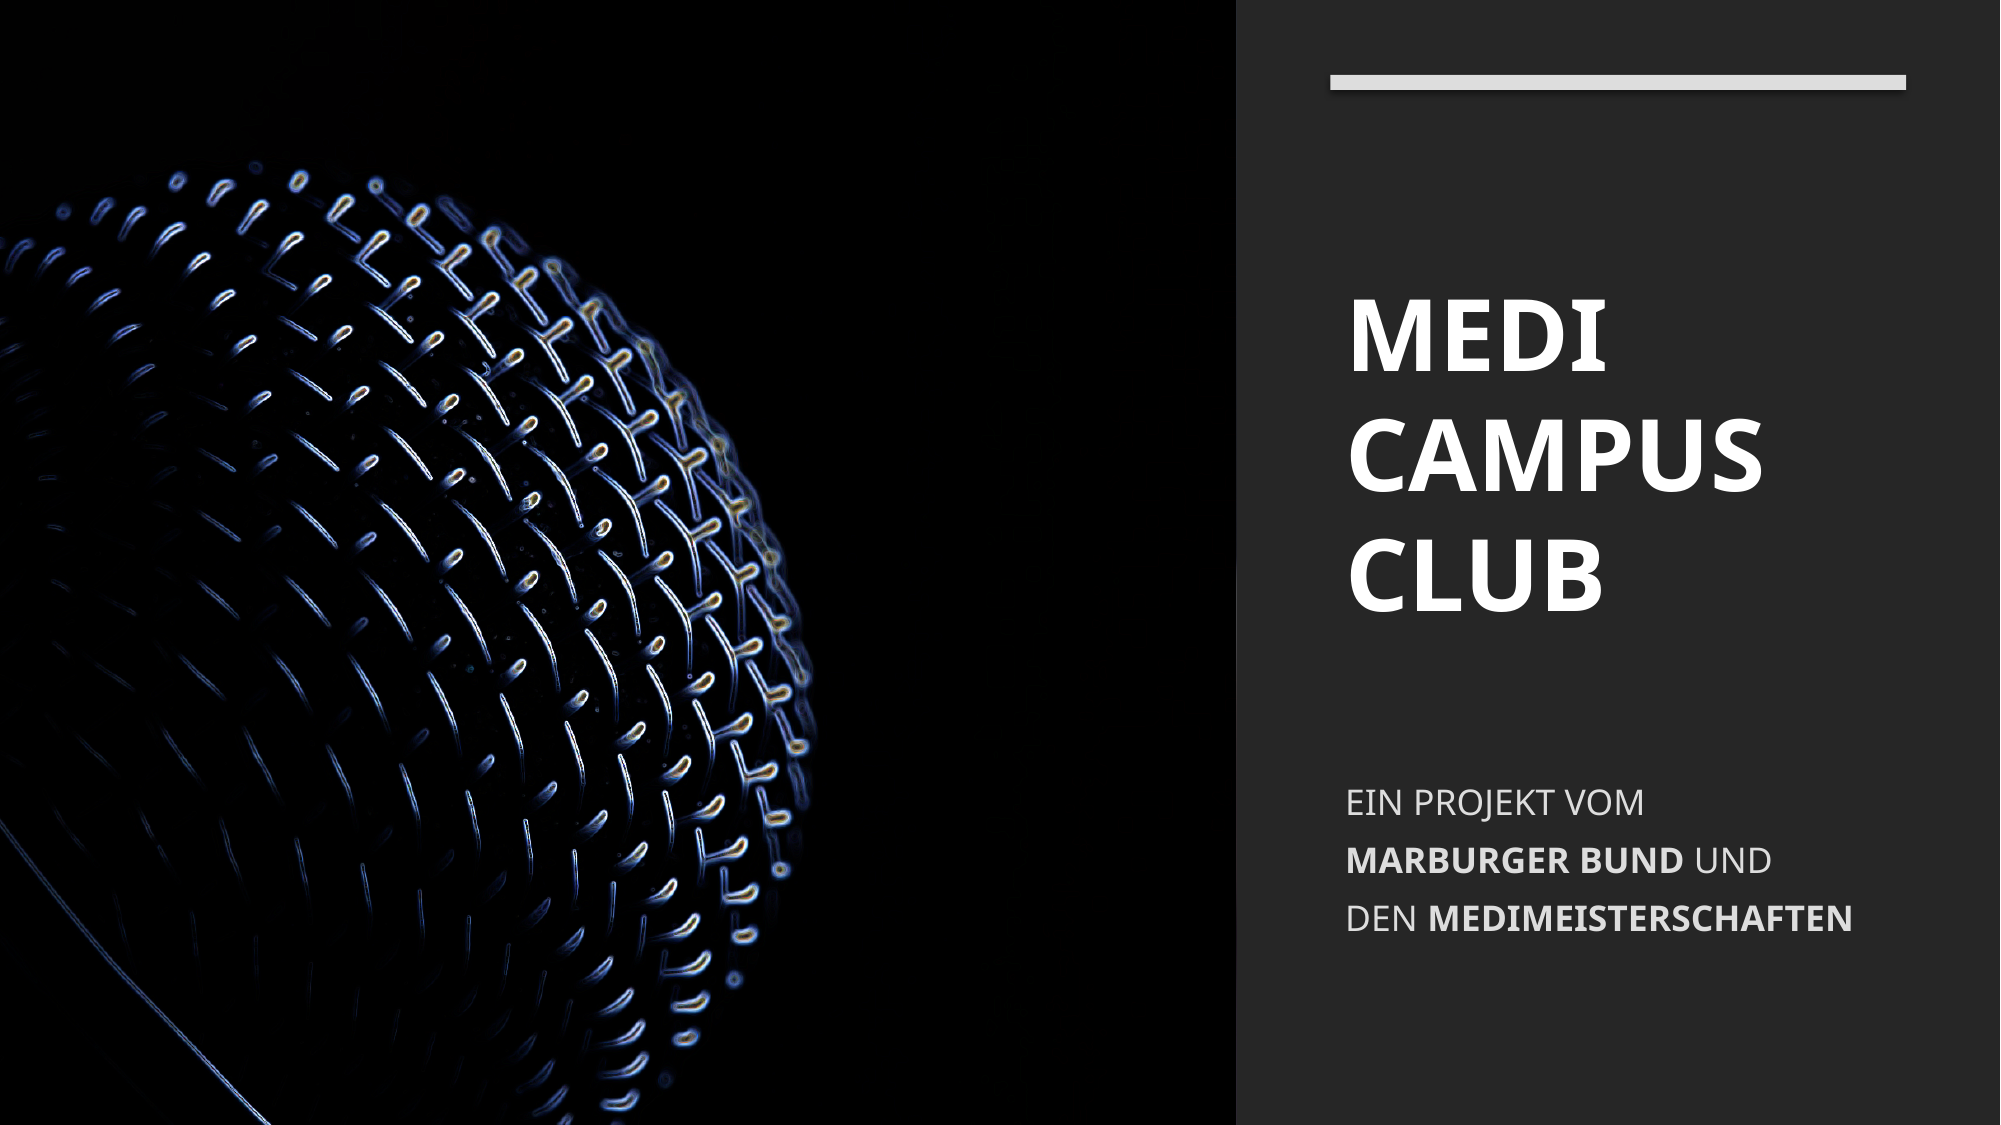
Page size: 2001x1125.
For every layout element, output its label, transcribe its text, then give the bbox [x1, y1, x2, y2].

title Medi campus club [1330, 141, 1907, 762]
picture [0, 0, 1237, 1125]
text_box [1329, 74, 1907, 91]
text_box [1239, 0, 2000, 1125]
subtitle Ein Projekt vom Marburger Bund und Den Medimeisterschaften [1330, 777, 1907, 966]
